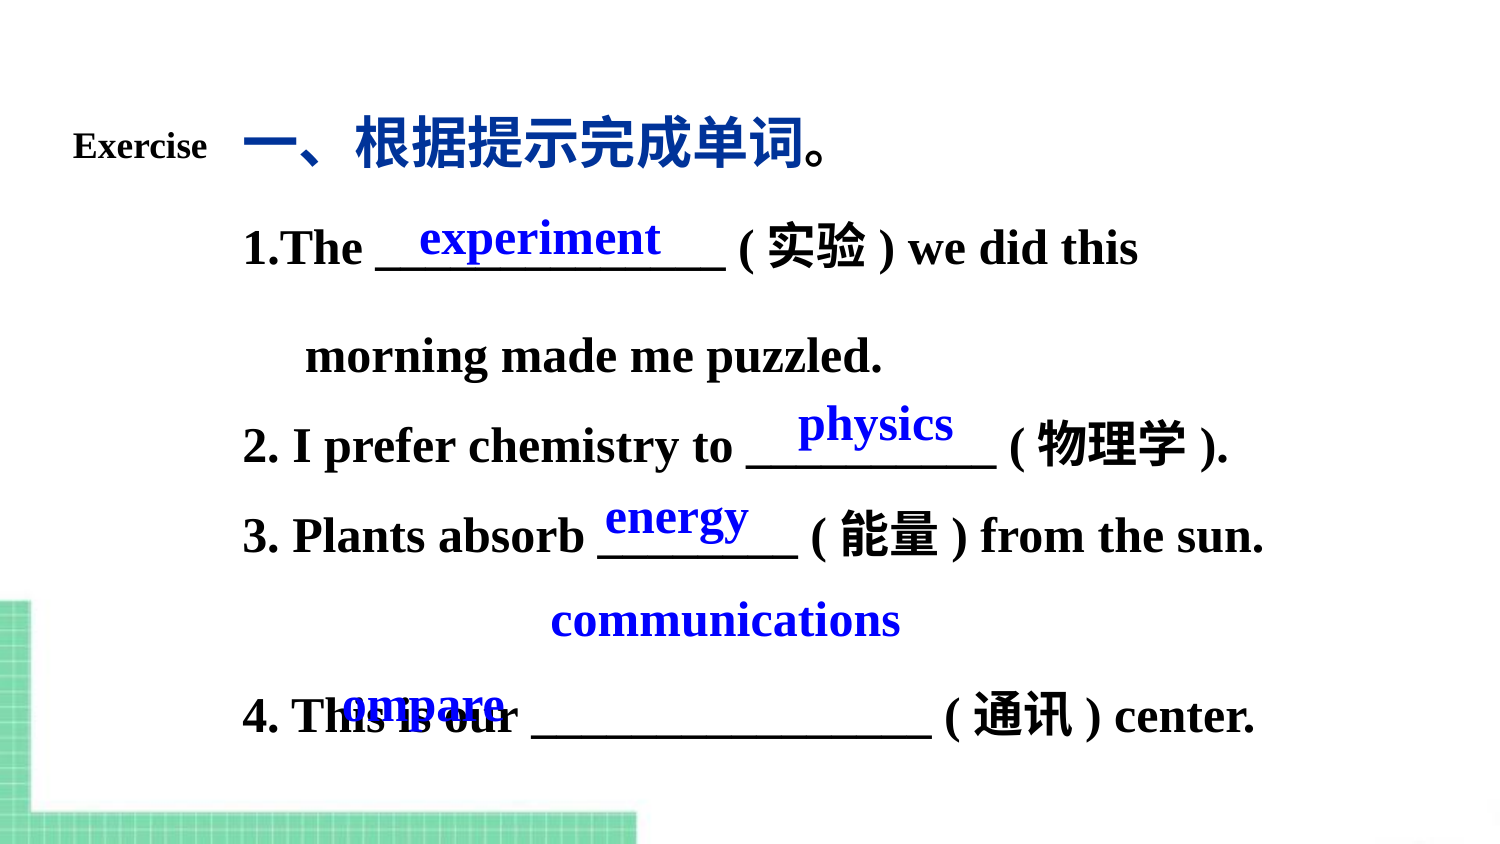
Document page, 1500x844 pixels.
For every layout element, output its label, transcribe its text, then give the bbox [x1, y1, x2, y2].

text_box experiment [407, 198, 727, 271]
text_box Exercise [61, 115, 220, 172]
text_box physics [786, 384, 972, 456]
text_box ompare [330, 666, 614, 738]
picture [0, 0, 1500, 844]
text_box energy [593, 478, 787, 550]
text_box communications [539, 580, 915, 652]
text_box 一、根据提示完成单词。 The ______________ (实验) we did this morning made me puzzled. 2. I prefer chemistry to __________ (物理学). 3. Plants absorb ________ (能量) from the sun. 4. This is our ________________ (通讯) center. 5. C____________ your answers with those at the back of the book to see if they are right. [231, 67, 1286, 844]
